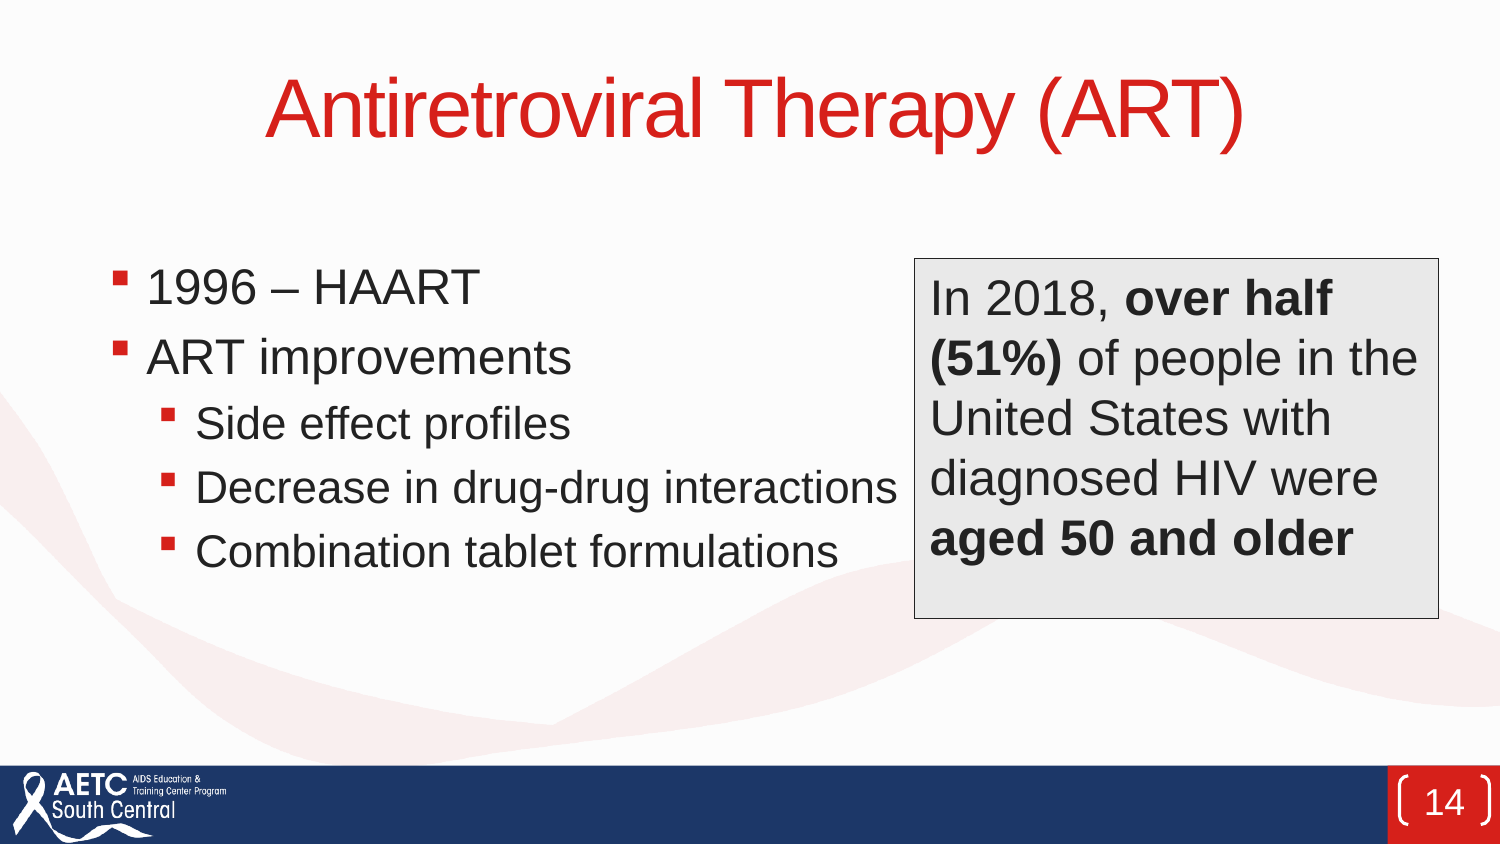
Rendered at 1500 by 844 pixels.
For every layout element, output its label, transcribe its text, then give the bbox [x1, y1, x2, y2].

list 1996 – HAART ART improvements Side effect profiles Decrease in drug-drug interactions Combination tablet formulations [75, 246, 925, 735]
title Antiretroviral Therapy (ART) [75, 33, 1440, 175]
slide_number 14 [1397, 774, 1492, 827]
text_box In 2018, over half (51%) of people in the United States with diagnosed HIV were aged 50 and older [914, 258, 1439, 619]
picture [12, 770, 227, 844]
